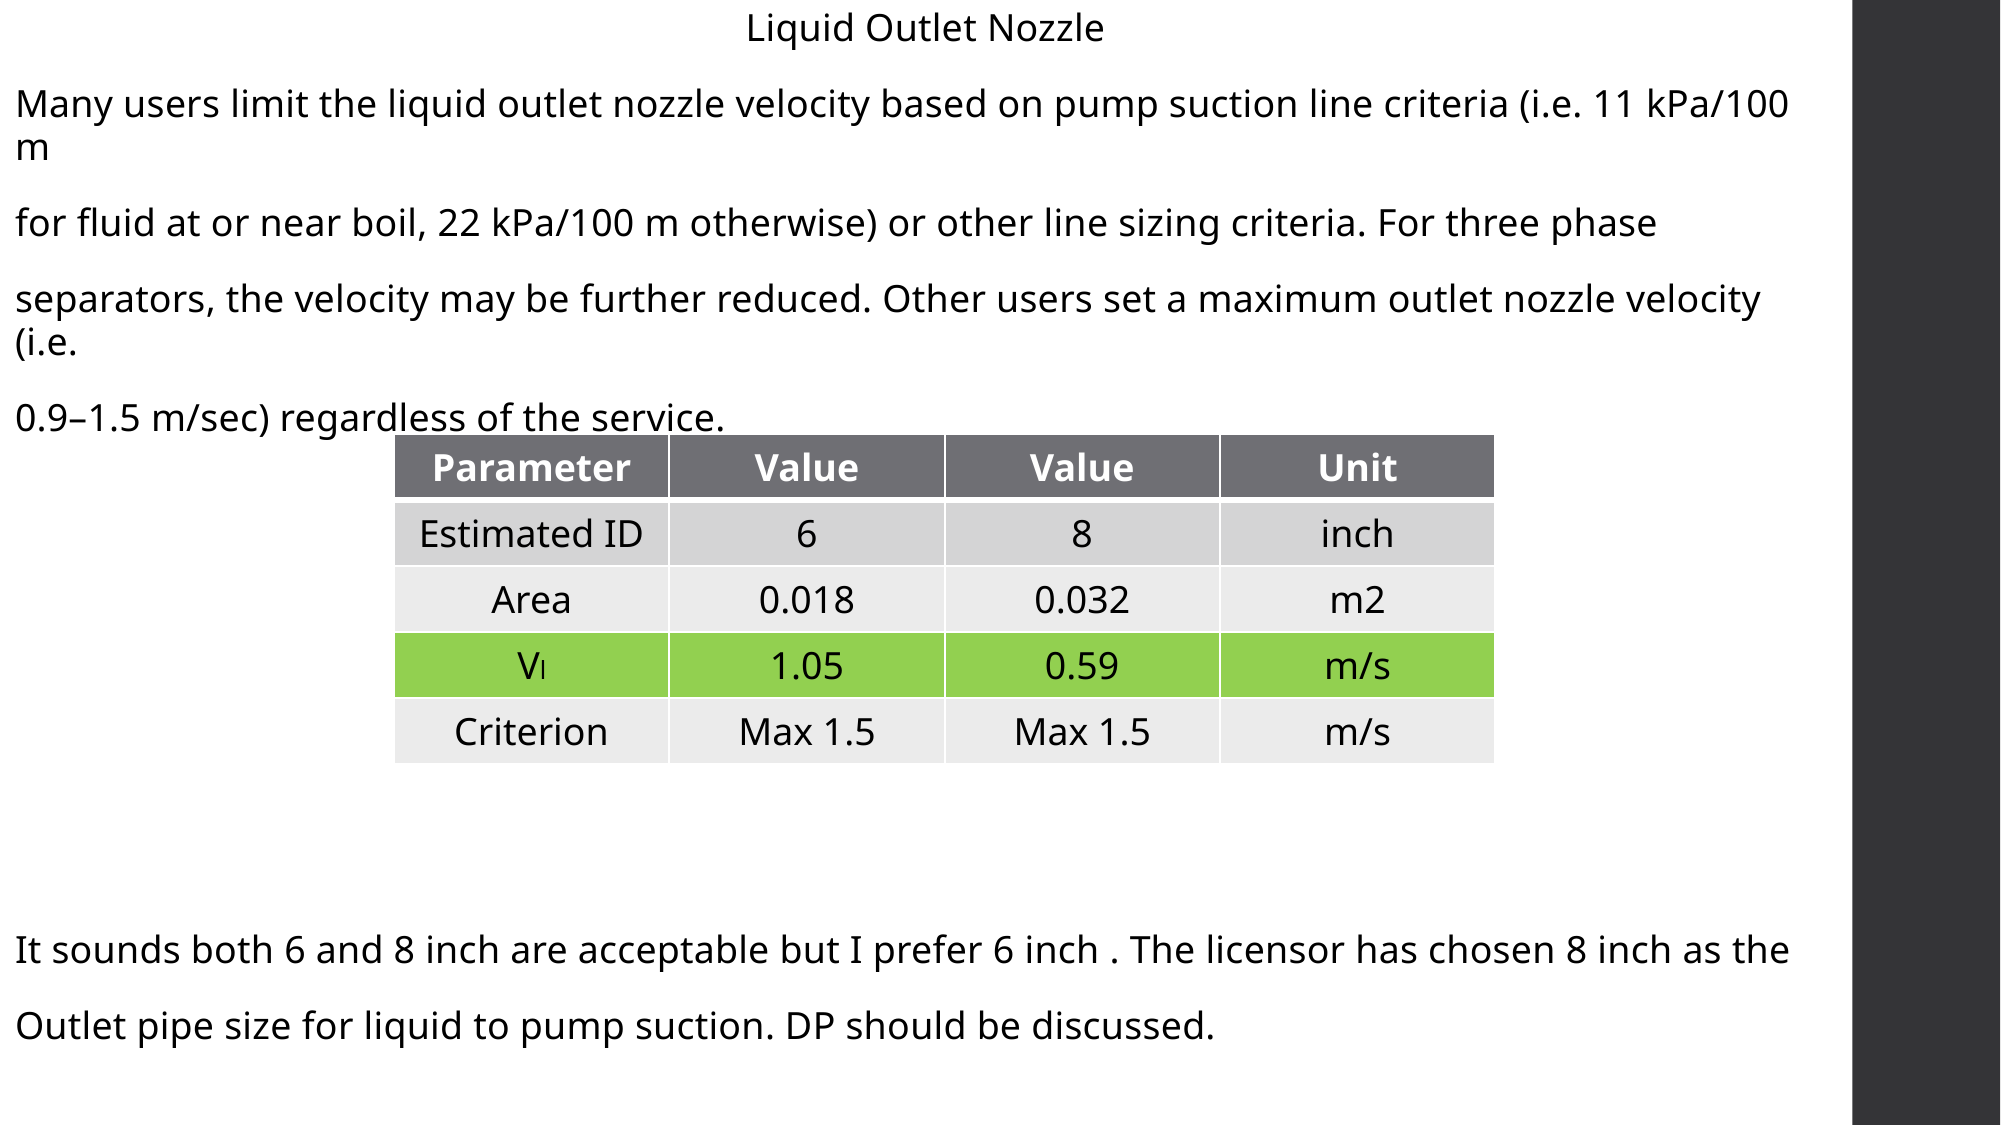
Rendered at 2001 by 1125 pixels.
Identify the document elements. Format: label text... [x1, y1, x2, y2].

table_cell 6 [670, 503, 944, 565]
table_cell inch [1221, 503, 1494, 565]
table_header Unit [1221, 435, 1494, 497]
table_header Value [946, 435, 1219, 497]
table_cell m/s [1221, 633, 1494, 697]
table_cell m/s [1221, 699, 1494, 763]
table_cell 0.032 [946, 567, 1219, 631]
table_header Parameter [395, 435, 668, 497]
table_cell Criterion [395, 699, 668, 763]
table_cell m2 [1221, 567, 1494, 631]
table_cell 8 [946, 503, 1219, 565]
table_cell Area [395, 567, 668, 631]
list Liquid Outlet Nozzle Many users limit the liquid outlet nozzle velocity based on pump suction line criteria (i.e. 11 kPa/100 m for fluid at or near boil, 22 kPa/100 m otherwise) or other line sizing criteria. For three phase separators, the velocity may be further reduced. Other users set a maximum outlet nozzle velocity (i.e. 0.9–1.5 m/sec) regardless of the service. It sounds both 6 and 8 inch are acceptable but I prefer 6 inch . The licensor has chosen 8 inch as the Outlet pipe size for liquid to pump suction. DP should be discussed. [0, 0, 1852, 1125]
table_cell Vl [395, 633, 668, 697]
table_cell Max 1.5 [670, 699, 944, 763]
table_cell Estimated ID [395, 503, 668, 565]
table_header Value [670, 435, 944, 497]
table_cell 0.018 [670, 567, 944, 631]
table_cell Max 1.5 [946, 699, 1219, 763]
table_cell 0.59 [946, 633, 1219, 697]
table_cell 1.05 [670, 633, 944, 697]
